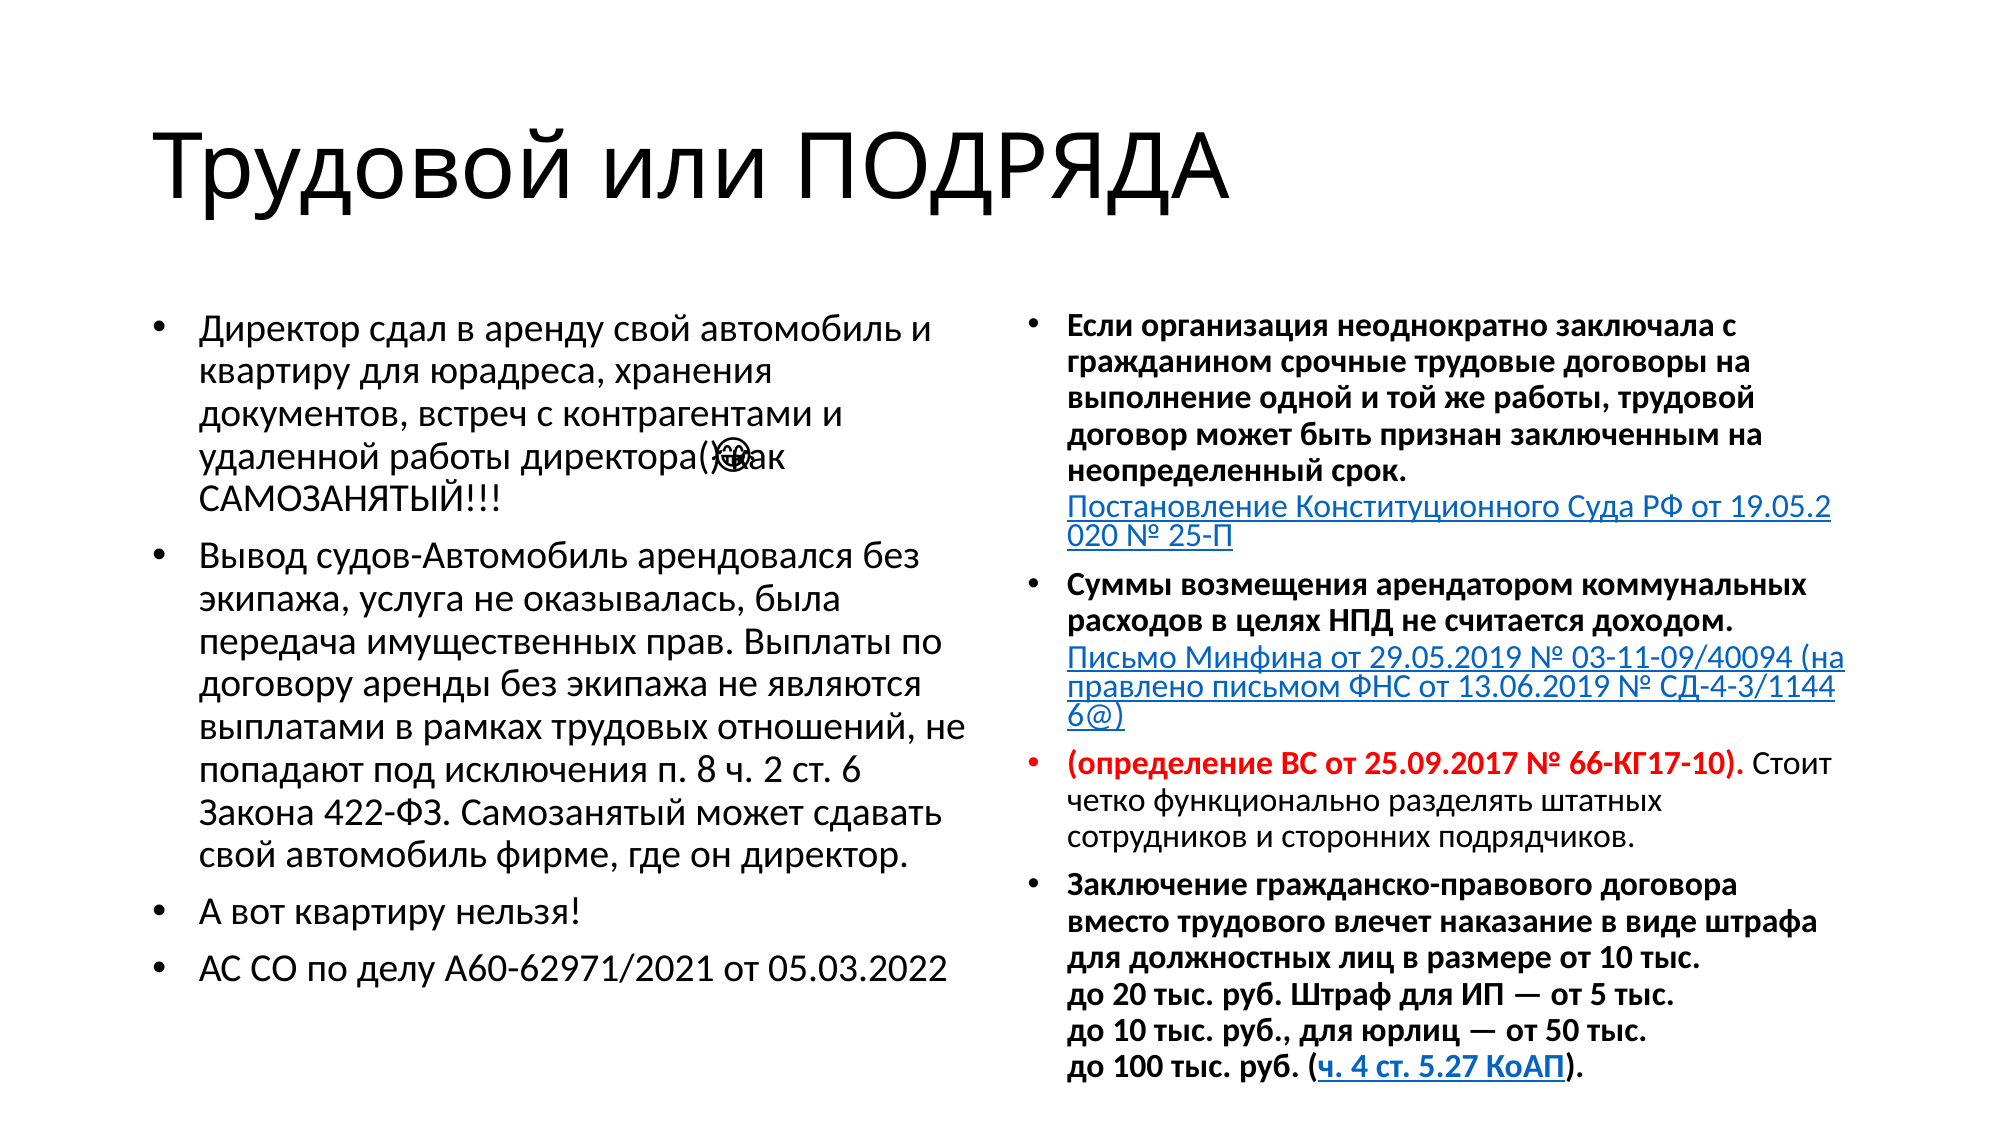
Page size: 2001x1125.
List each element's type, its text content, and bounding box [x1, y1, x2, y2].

list Директор сдал в аренду свой автомобиль и квартиру для юрадреса, хранения документов, встреч с контрагентами и удаленной работы директора(🔥😂) как САМОЗАНЯТЫЙ!!! Вывод судов-Автомобиль арендовался без экипажа, услуга не оказывалась, была передача имущественных прав. Выплаты по договору аренды без экипажа не являются выплатами в рамках трудовых отношений, не попадают под исключения п. 8 ч. 2 ст. 6 Закона 422-ФЗ. Самозанятый может сдавать свой автомобиль фирме, где он директор. А вот квартиру нельзя! АС СО по делу А60-62971/2021 от 05.03.2022 [137, 299, 988, 1014]
title Трудовой или ПОДРЯДА [137, 59, 1863, 278]
list Если организация неоднократно заключала с гражданином срочные трудовые договоры на выполнение одной и той же работы, трудовой договор может быть признан заключенным на неопределенный срок. Постановление Конституционного Суда РФ от 19.05.2020 № 25-П Суммы возмещения арендатором коммунальных расходов в целях НПД не считается доходом. Письмо Минфина от 29.05.2019 № 03-11-09/40094 (направлено письмом ФНС от 13.06.2019 № СД-4-3/11446@) (определение ВС от 25.09.2017 № 66-КГ17-10). Стоит четко функционально разделять штатных сотрудников и сторонних подрядчиков. Заключение гражданско-правового договора вместо трудового влечет наказание в виде штрафа для должностных лиц в размере от 10 тыс. до 20 тыс. руб. Штраф для ИП — от 5 тыс. до 10 тыс. руб., для юрлиц — от 50 тыс. до 100 тыс. руб. (ч. 4 ст. 5.27 КоАП). [1012, 299, 1863, 1014]
